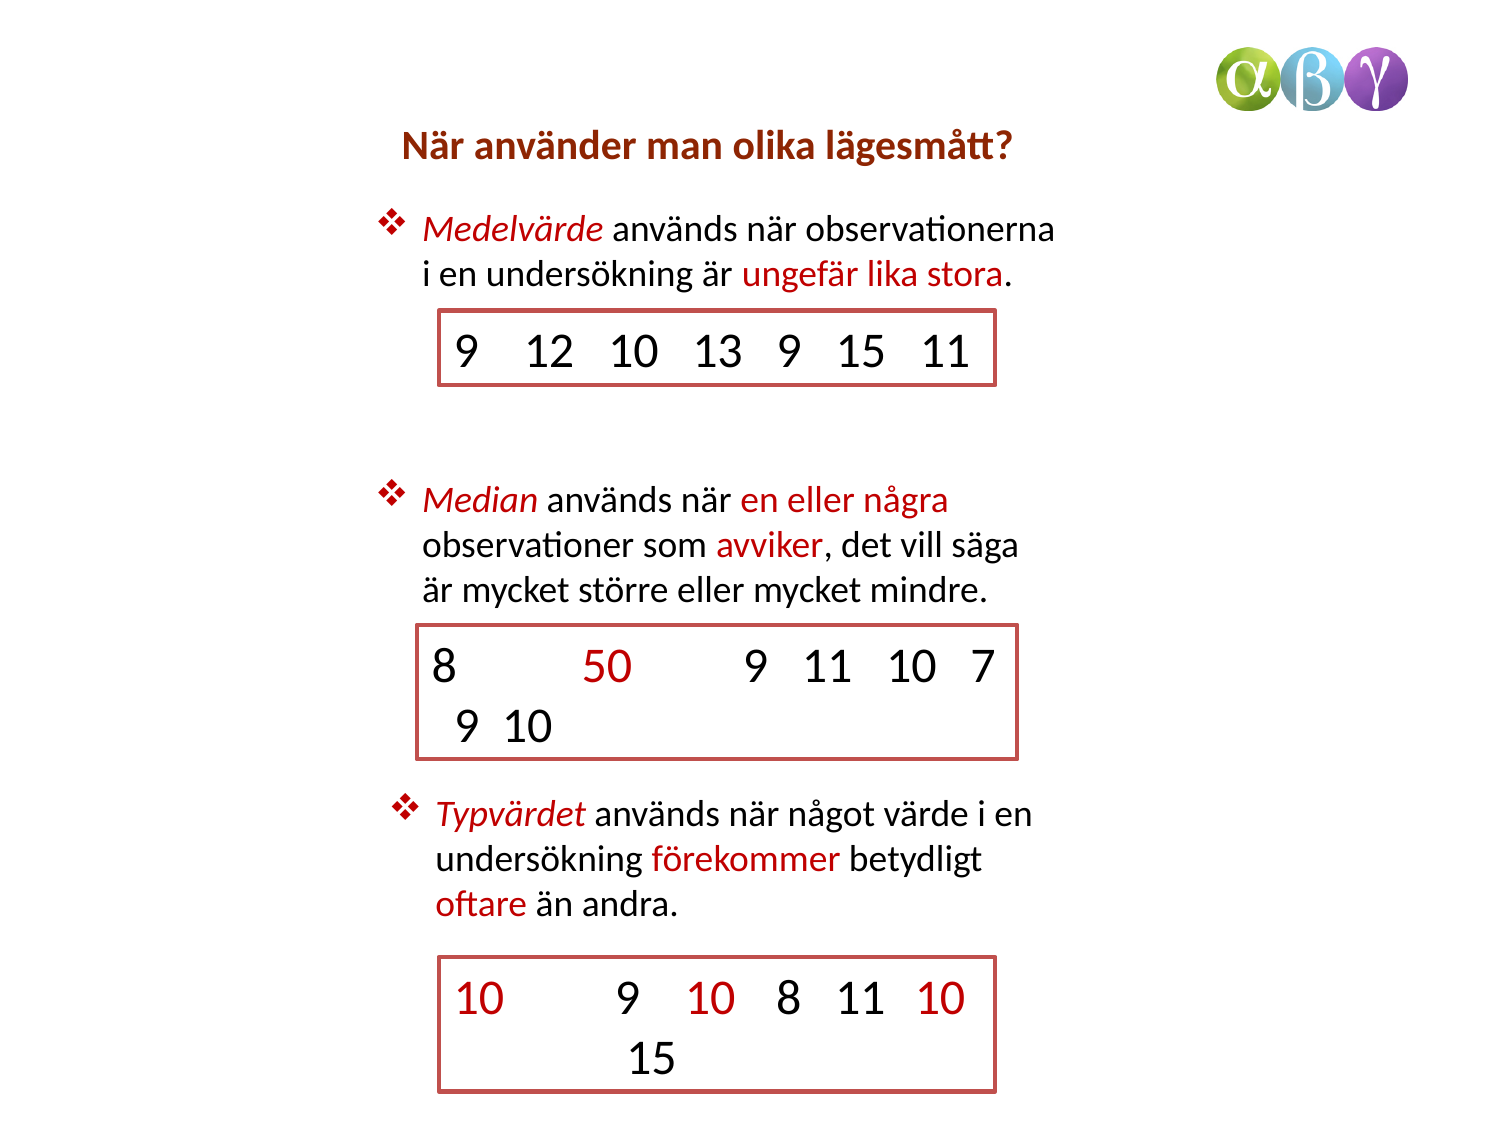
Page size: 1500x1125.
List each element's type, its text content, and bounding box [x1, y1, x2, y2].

text_box När använder man olika lägesmått? [386, 110, 1048, 176]
text_box 10 9 10 8 11 10 15 [437, 955, 997, 1094]
text_box Median används när en eller några observationer som avviker, det vill säga är mycket större eller mycket mindre. [360, 467, 1048, 618]
text_box Medelvärde används när observationerna i en undersökning är ungefär lika stora. [360, 196, 1074, 302]
picture [1216, 47, 1408, 112]
text_box 8 50 9 11 10 7 9 10 [415, 623, 1019, 761]
text_box Typvärdet används när något värde i en undersökning förekommer betydligt oftare än andra. [373, 782, 1061, 932]
text_box 9 12 10 13 9 15 11 [437, 308, 997, 387]
